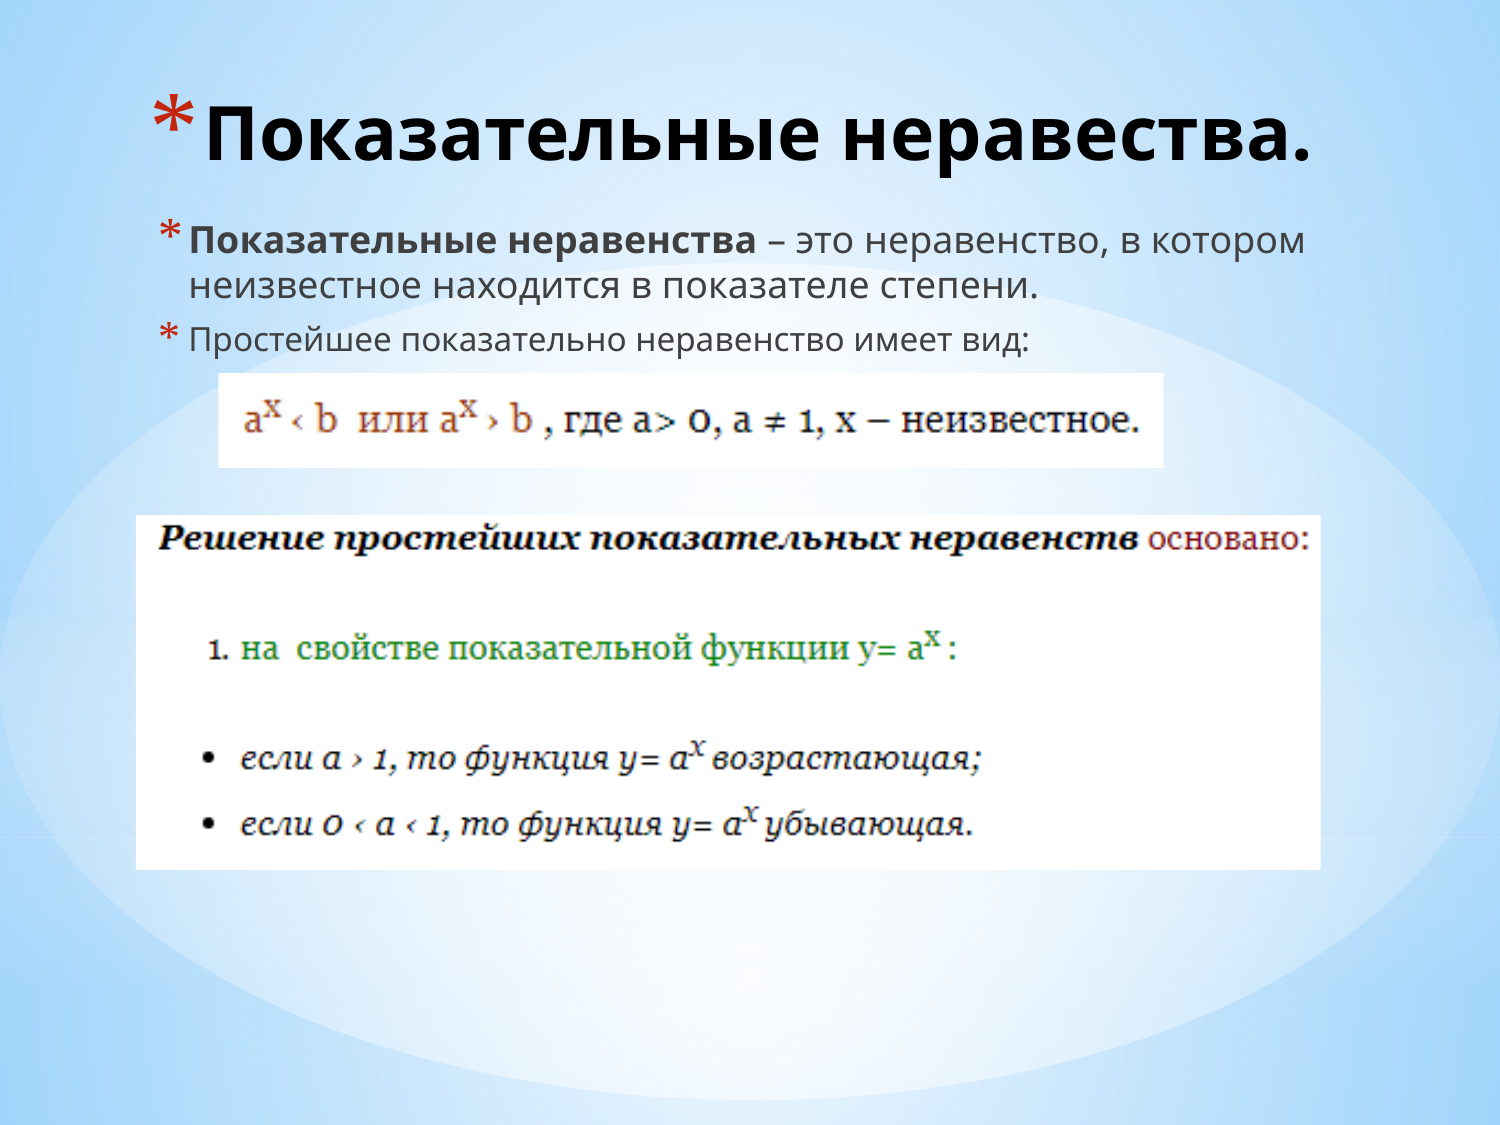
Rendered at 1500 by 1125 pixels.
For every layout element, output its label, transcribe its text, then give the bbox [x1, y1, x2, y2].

list Показательные неравенства – это неравенство, в котором неизвестное находится в показателе степени. Простейшее показательно неравенство имеет вид: [135, 208, 1341, 1047]
picture [218, 373, 1164, 469]
title Показательные неравества. [135, 78, 1341, 208]
picture [135, 514, 1321, 870]
